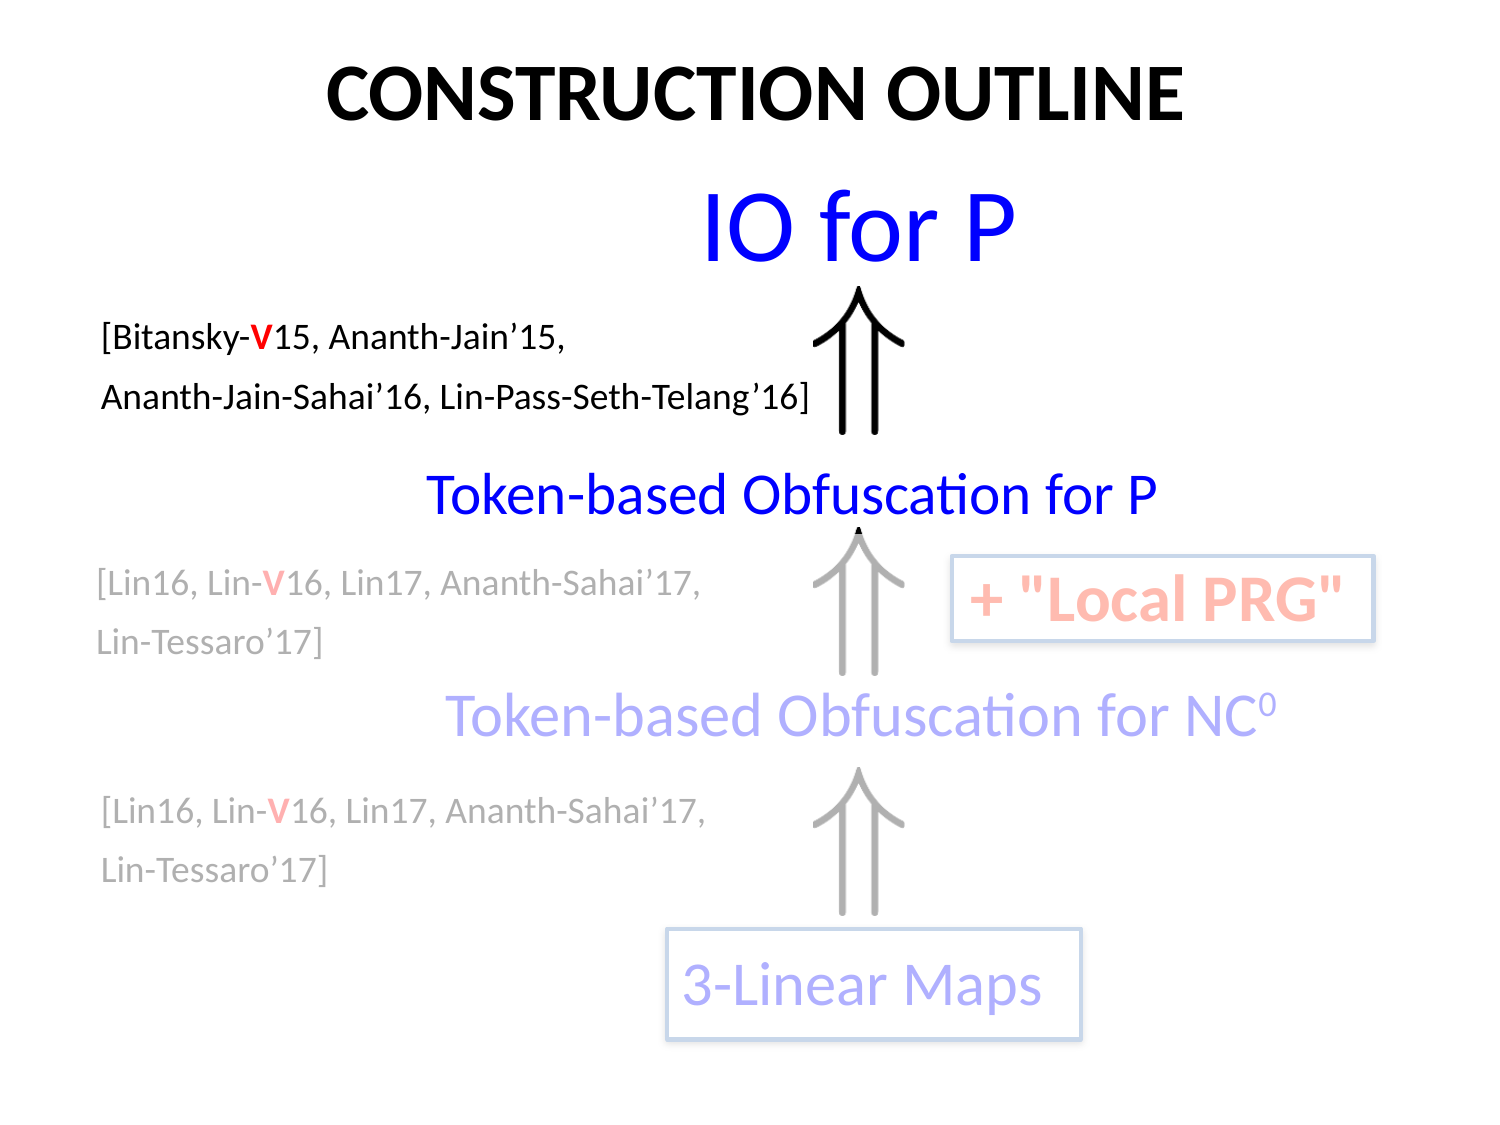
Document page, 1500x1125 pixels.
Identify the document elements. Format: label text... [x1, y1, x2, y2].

picture [812, 526, 906, 676]
text_box Token-based Obfuscation for P [416, 447, 1325, 532]
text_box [951, 547, 1384, 642]
text_box [0, 532, 1500, 1125]
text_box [629, 928, 1112, 1040]
picture [812, 286, 906, 436]
subtitle CONSTRUCTION OUTLINE [41, 30, 1471, 149]
text_box IO for P [692, 149, 1026, 290]
picture [812, 767, 906, 916]
text_box [Bitansky-V15, Ananth-Jain’15, Ananth-Jain-Sahai’16, Lin-Pass-Seth-Telang’16] [93, 304, 963, 449]
